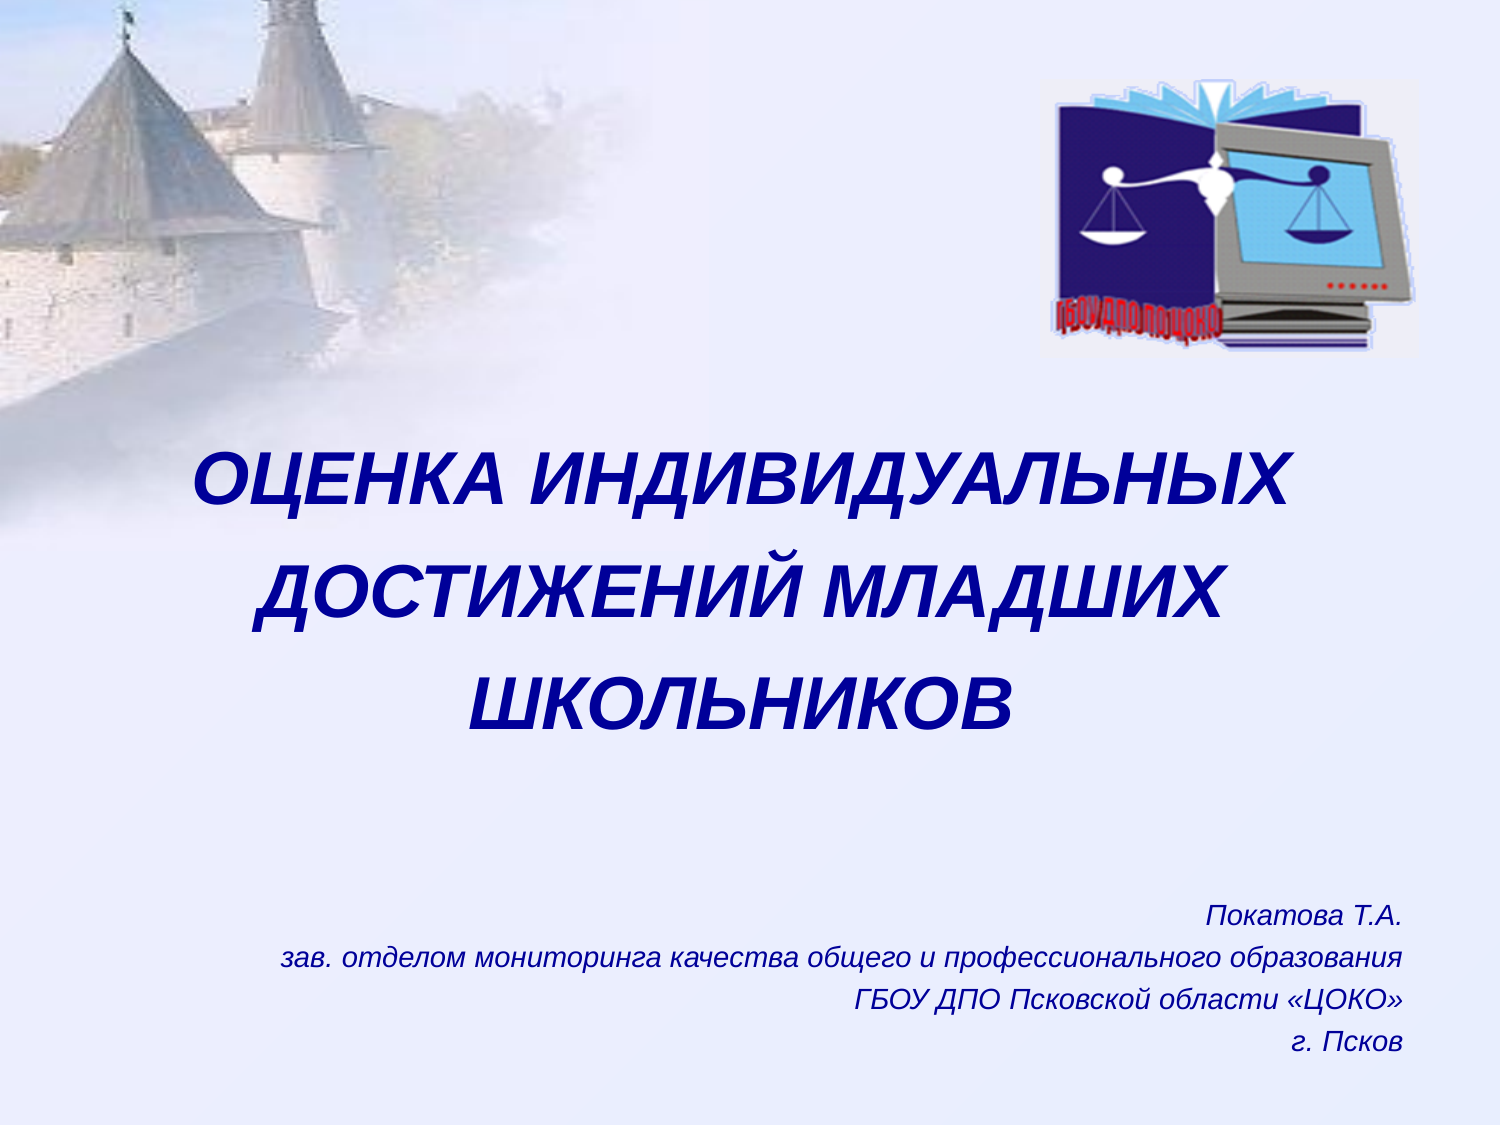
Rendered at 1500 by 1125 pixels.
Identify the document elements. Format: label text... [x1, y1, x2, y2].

picture [1040, 79, 1419, 358]
text_box Оценка индивидуальных достижений младших школьников [64, 400, 1419, 753]
picture [0, 0, 709, 552]
text_box Покатова Т.А. зав. отделом мониторинга качества общего и профессионального образования ГБОУ ДПО Псковской области «ЦОКО» г. Псков [112, 881, 1419, 1065]
